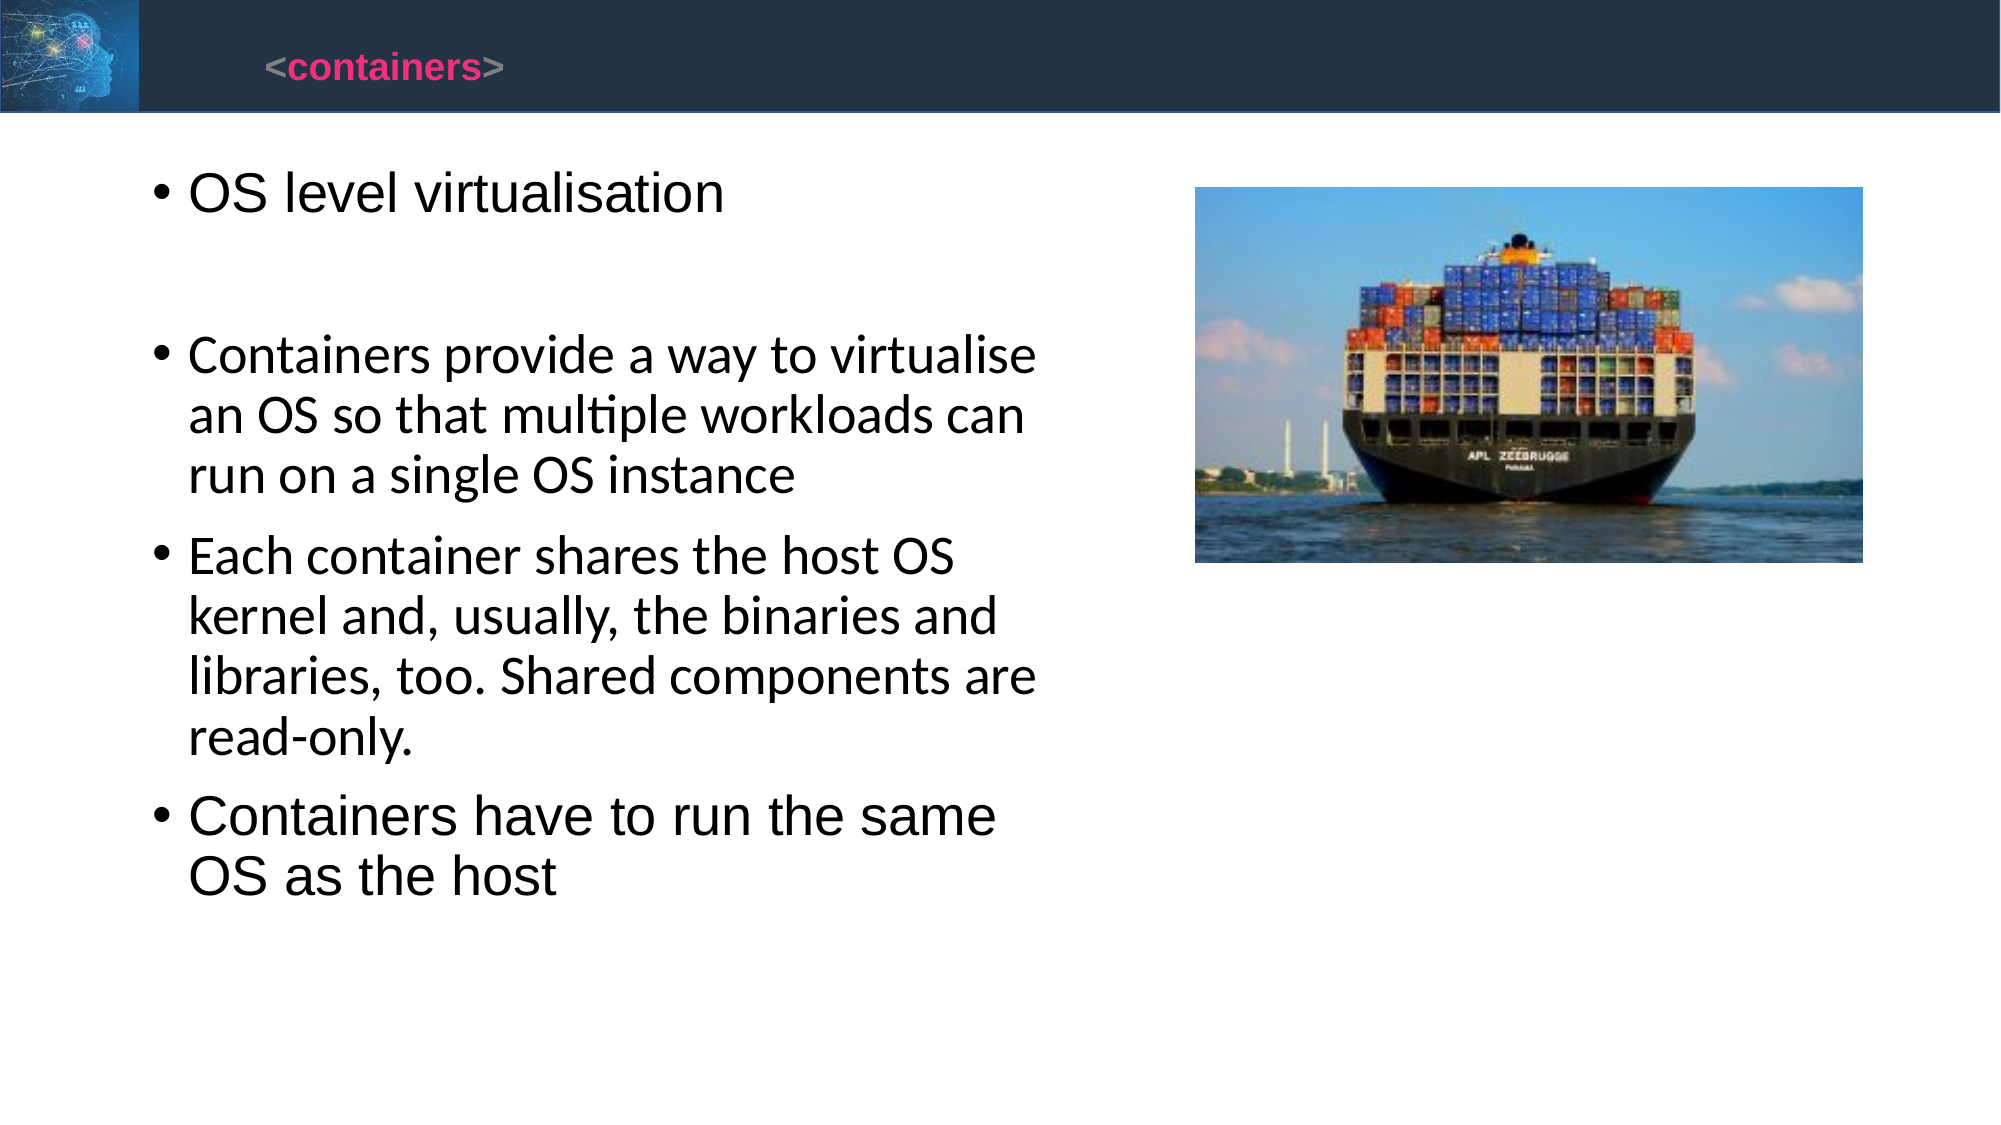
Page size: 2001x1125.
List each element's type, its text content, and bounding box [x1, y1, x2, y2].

text_box <containers> [249, 26, 520, 122]
list OS level virtualisation Containers provide a way to virtualise an OS so that multiple workloads can run on a single OS instance Each container shares the host OS kernel and, usually, the binaries and libraries, too. Shared components are read-only. Containers have to run the same OS as the host [137, 157, 1057, 1021]
picture [1195, 187, 1863, 563]
picture [2, 0, 139, 111]
